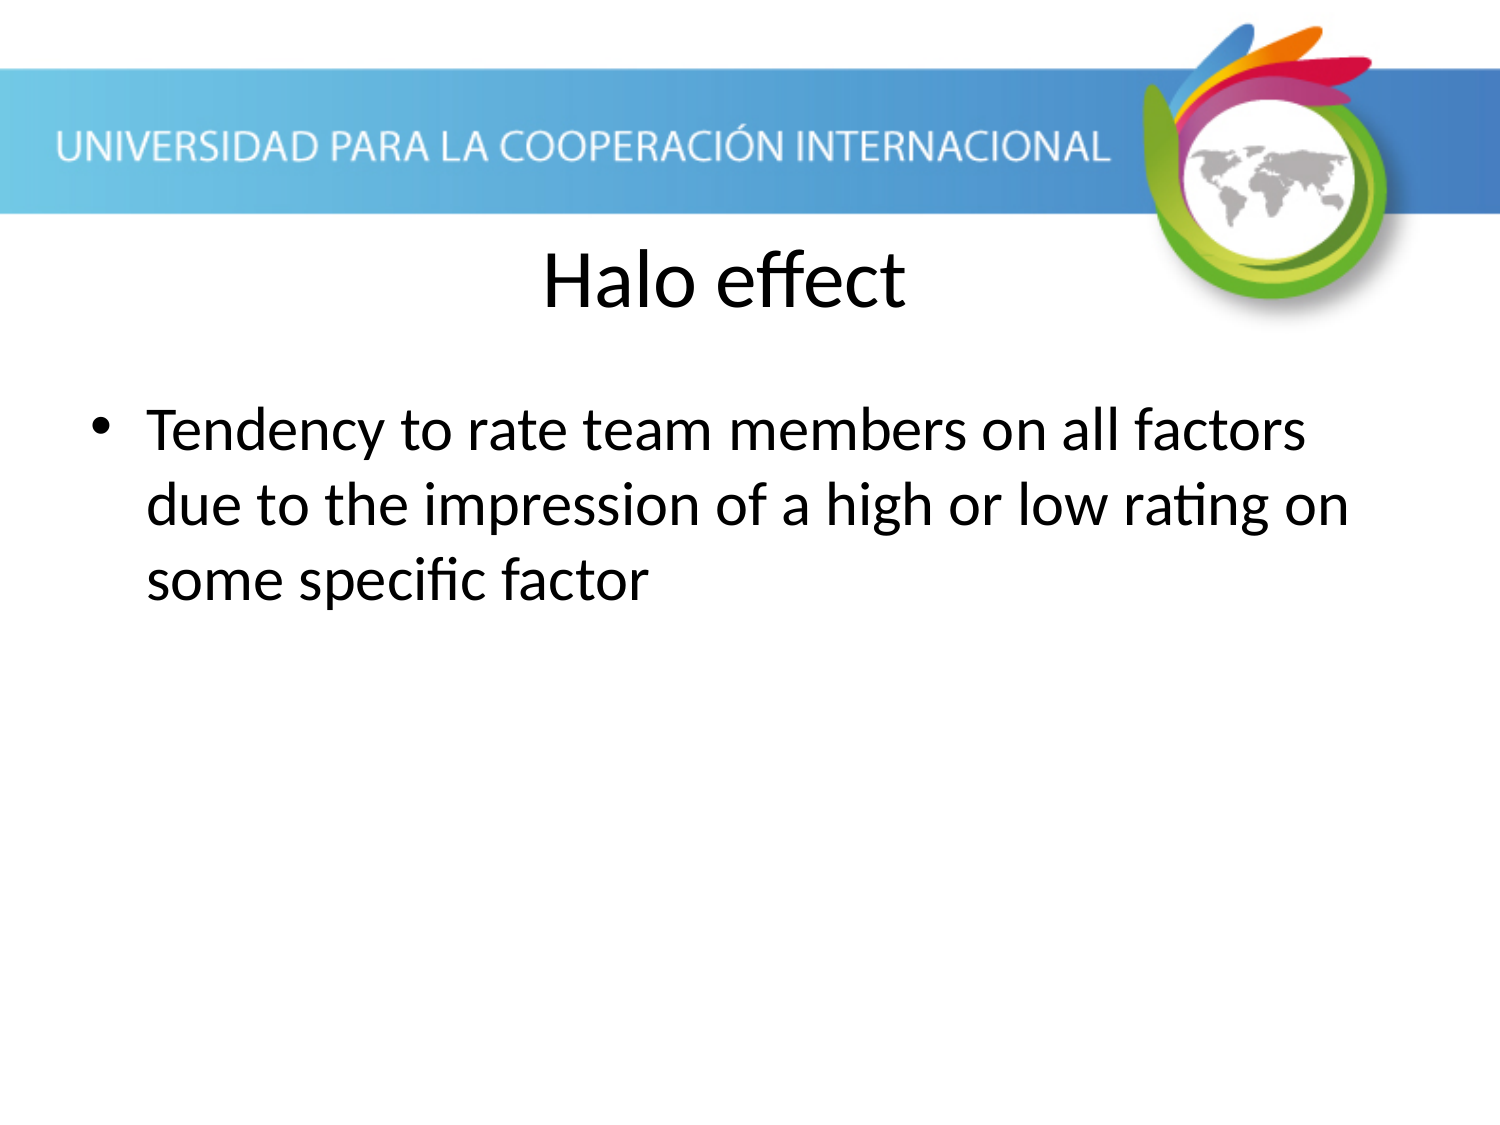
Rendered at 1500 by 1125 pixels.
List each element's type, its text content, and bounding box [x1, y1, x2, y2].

title Halo effect [74, 138, 1377, 379]
picture [0, 0, 1500, 1125]
list Tendency to rate team members on all factors due to the impression of a high or low rating on some specific factor [74, 379, 1426, 1036]
